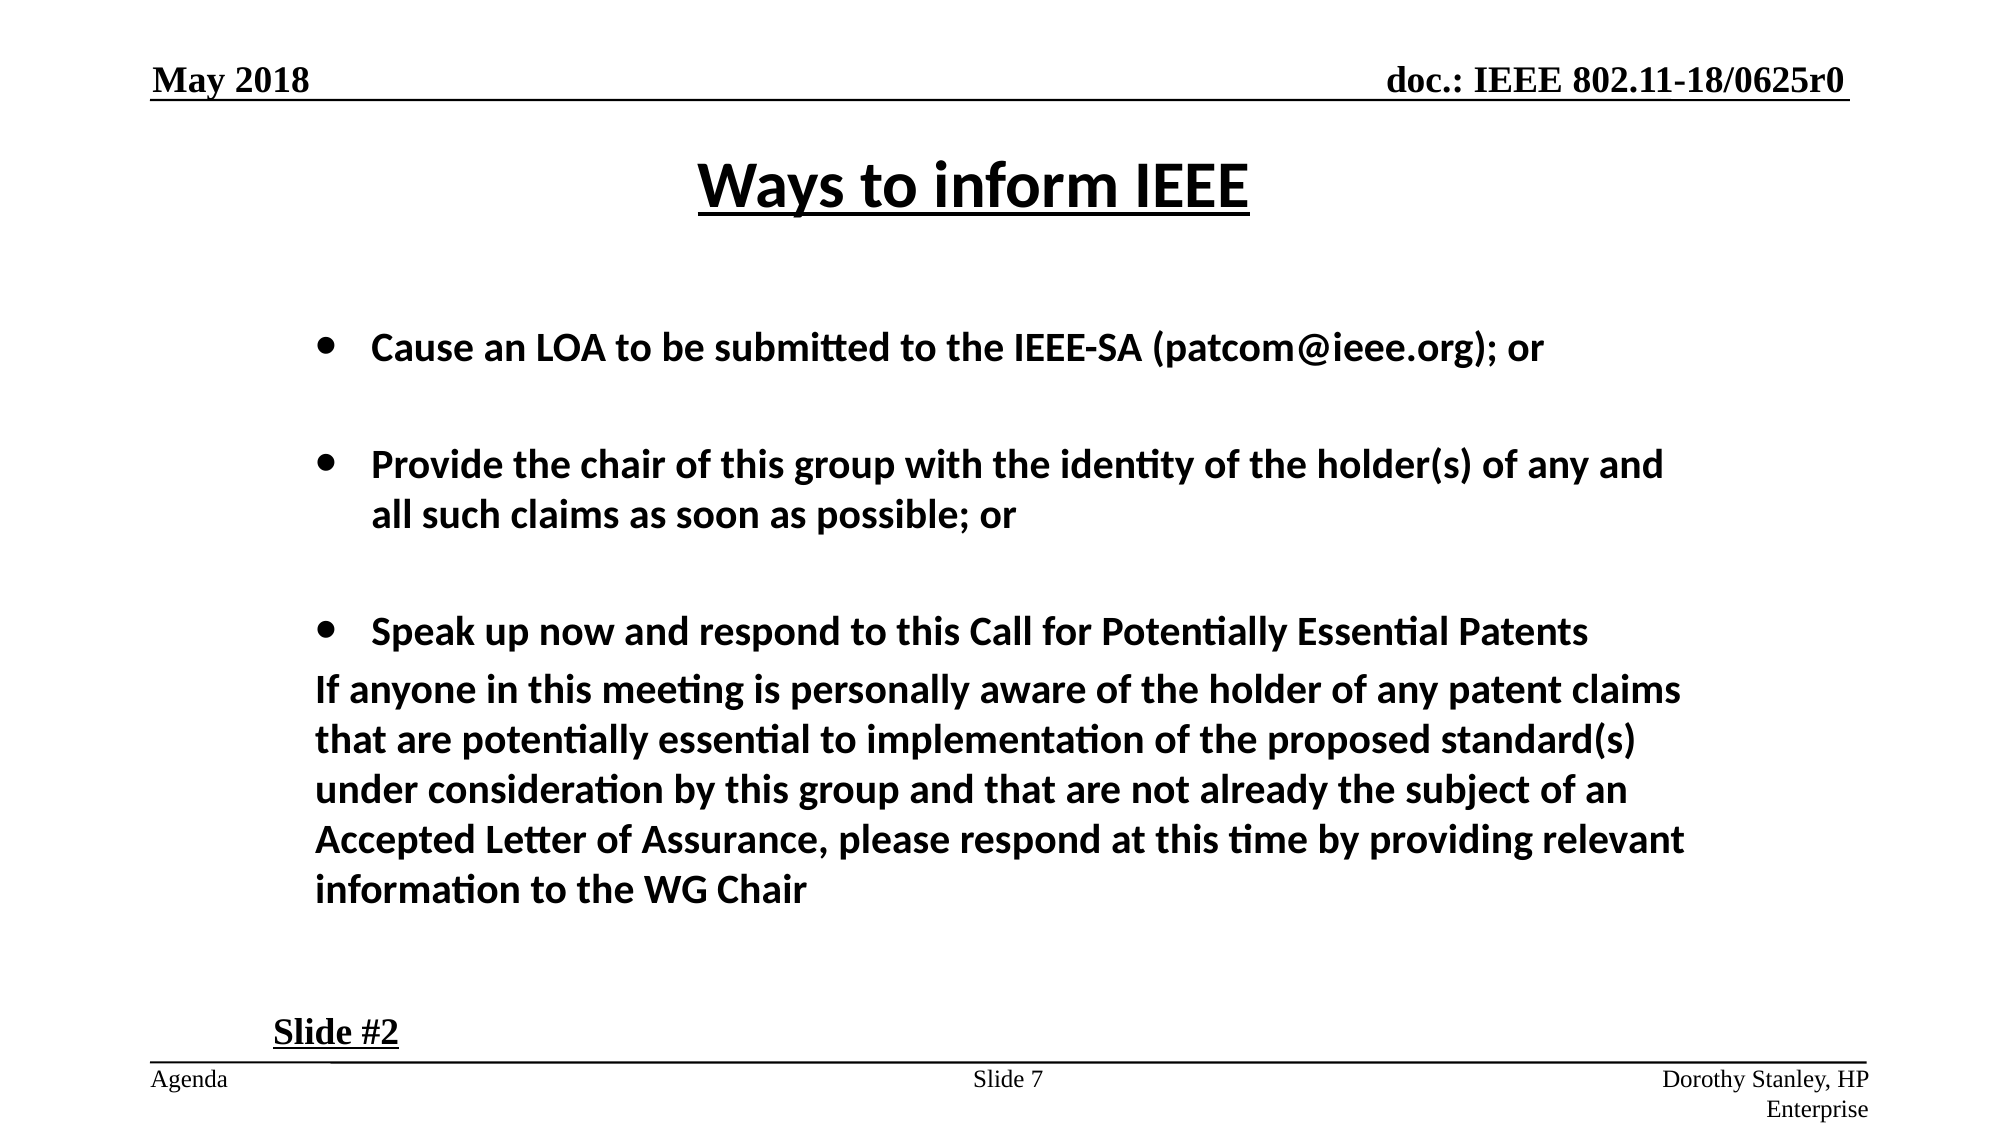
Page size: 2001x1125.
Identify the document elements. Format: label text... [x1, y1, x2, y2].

slide_number Slide 7 [964, 1062, 1053, 1093]
text_box Slide #2 [258, 999, 415, 1060]
list Cause an LOA to be submitted to the IEEE-SA (patcom@ieee.org); or Provide the chair of this group with the identity of the holder(s) of any and all such claims as soon as possible; or Speak up now and respond to this Call for Potentially Essential Patents If anyone in this meeting is personally aware of the holder of any patent claims that are potentially essential to implementation of the proposed standard(s) under consideration by this group and that are not already the subject of an Accepted Letter of Assurance, please respond at this time by providing relevant information to the WG Chair [300, 312, 1713, 950]
title Ways to inform IEEE [336, 99, 1612, 263]
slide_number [152, 54, 567, 100]
footer Dorothy Stanley, HP Enterprise [1609, 1062, 1869, 1093]
